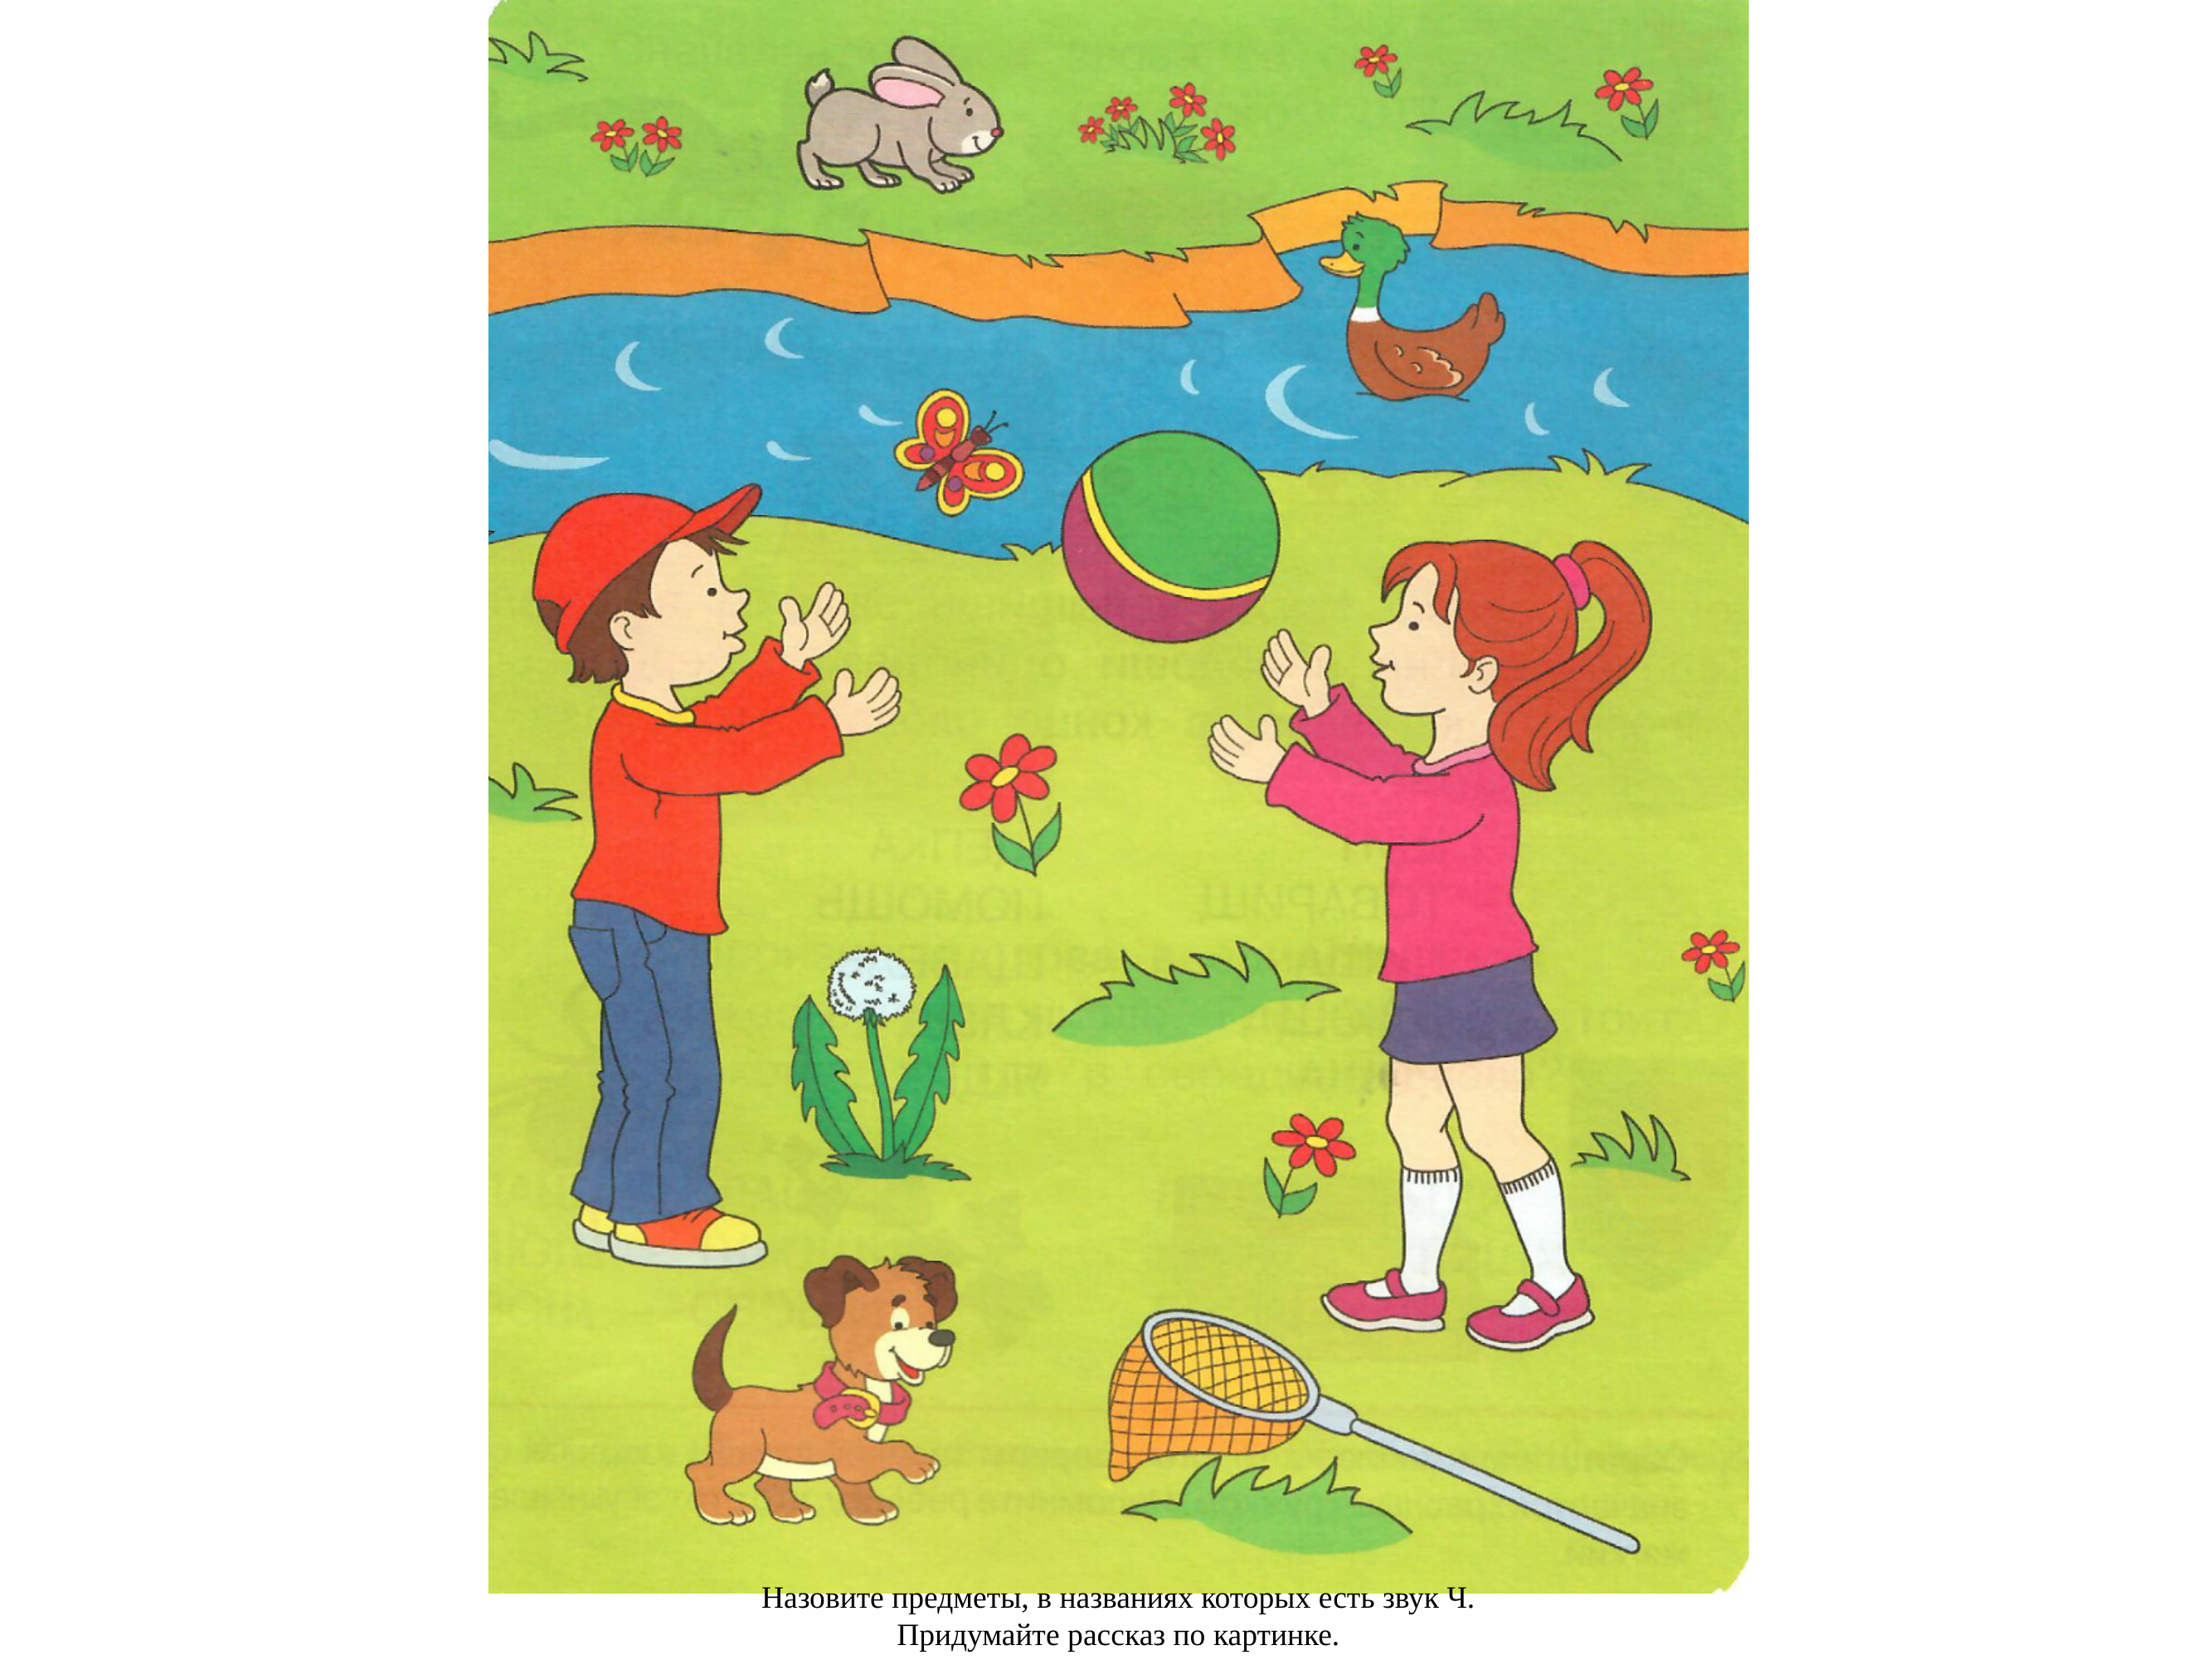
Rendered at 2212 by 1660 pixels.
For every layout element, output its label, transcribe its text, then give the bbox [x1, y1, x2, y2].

text_box Назовите предметы, в названиях которых есть звук Ч. Придумайте рассказ по картинке. [566, 1593, 1672, 1658]
picture [488, 0, 1749, 1594]
